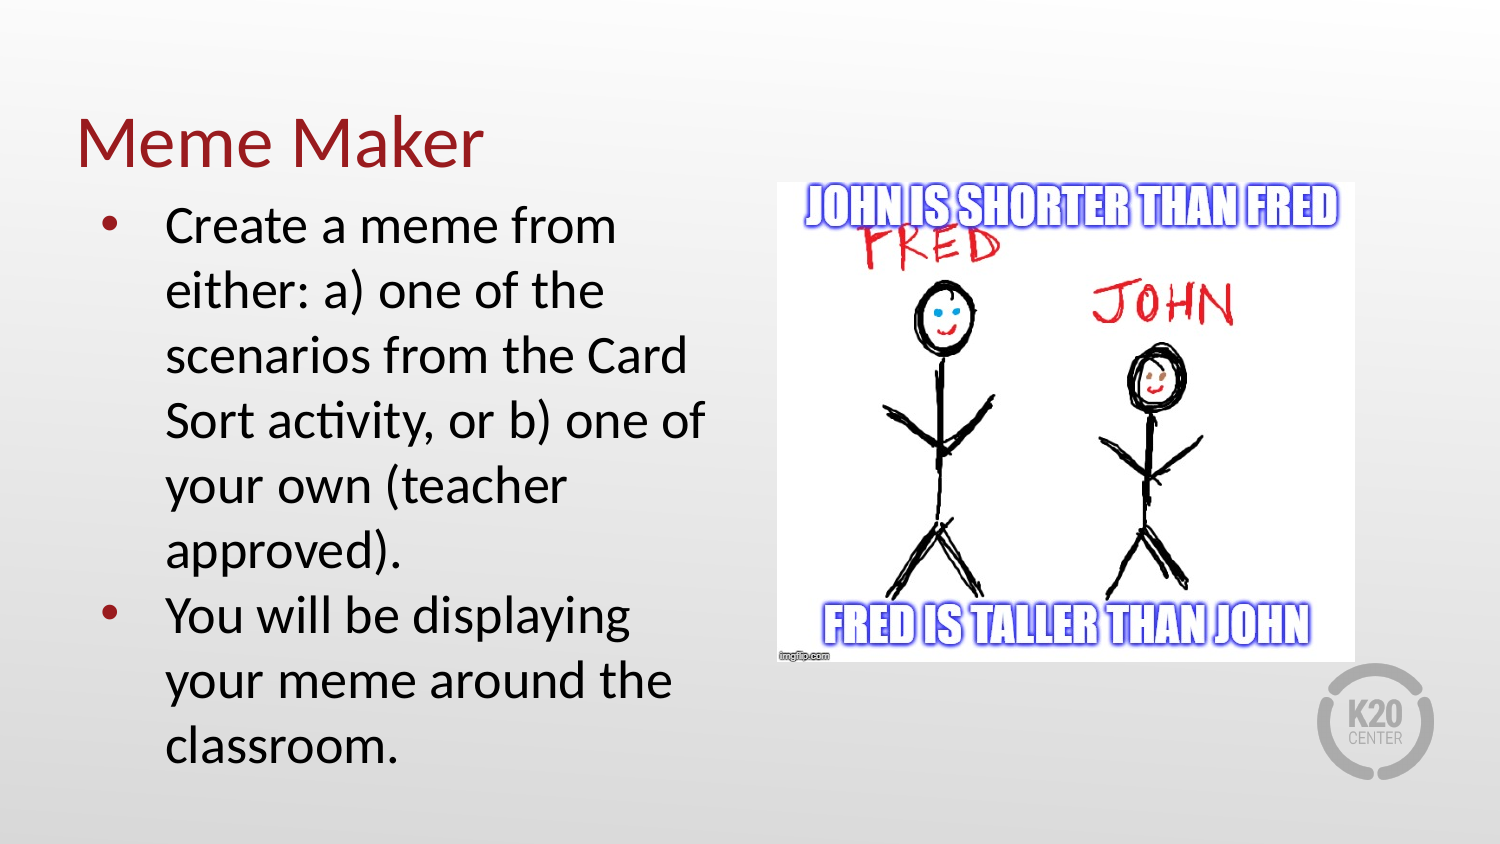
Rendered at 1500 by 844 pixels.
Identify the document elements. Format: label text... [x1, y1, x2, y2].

list Create a meme from either: a) one of the scenarios from the Card Sort activity, or b) one of your own (teacher approved). You will be displaying your meme around the classroom. [75, 182, 736, 817]
picture [777, 181, 1451, 797]
title Meme Maker [75, 41, 1425, 183]
